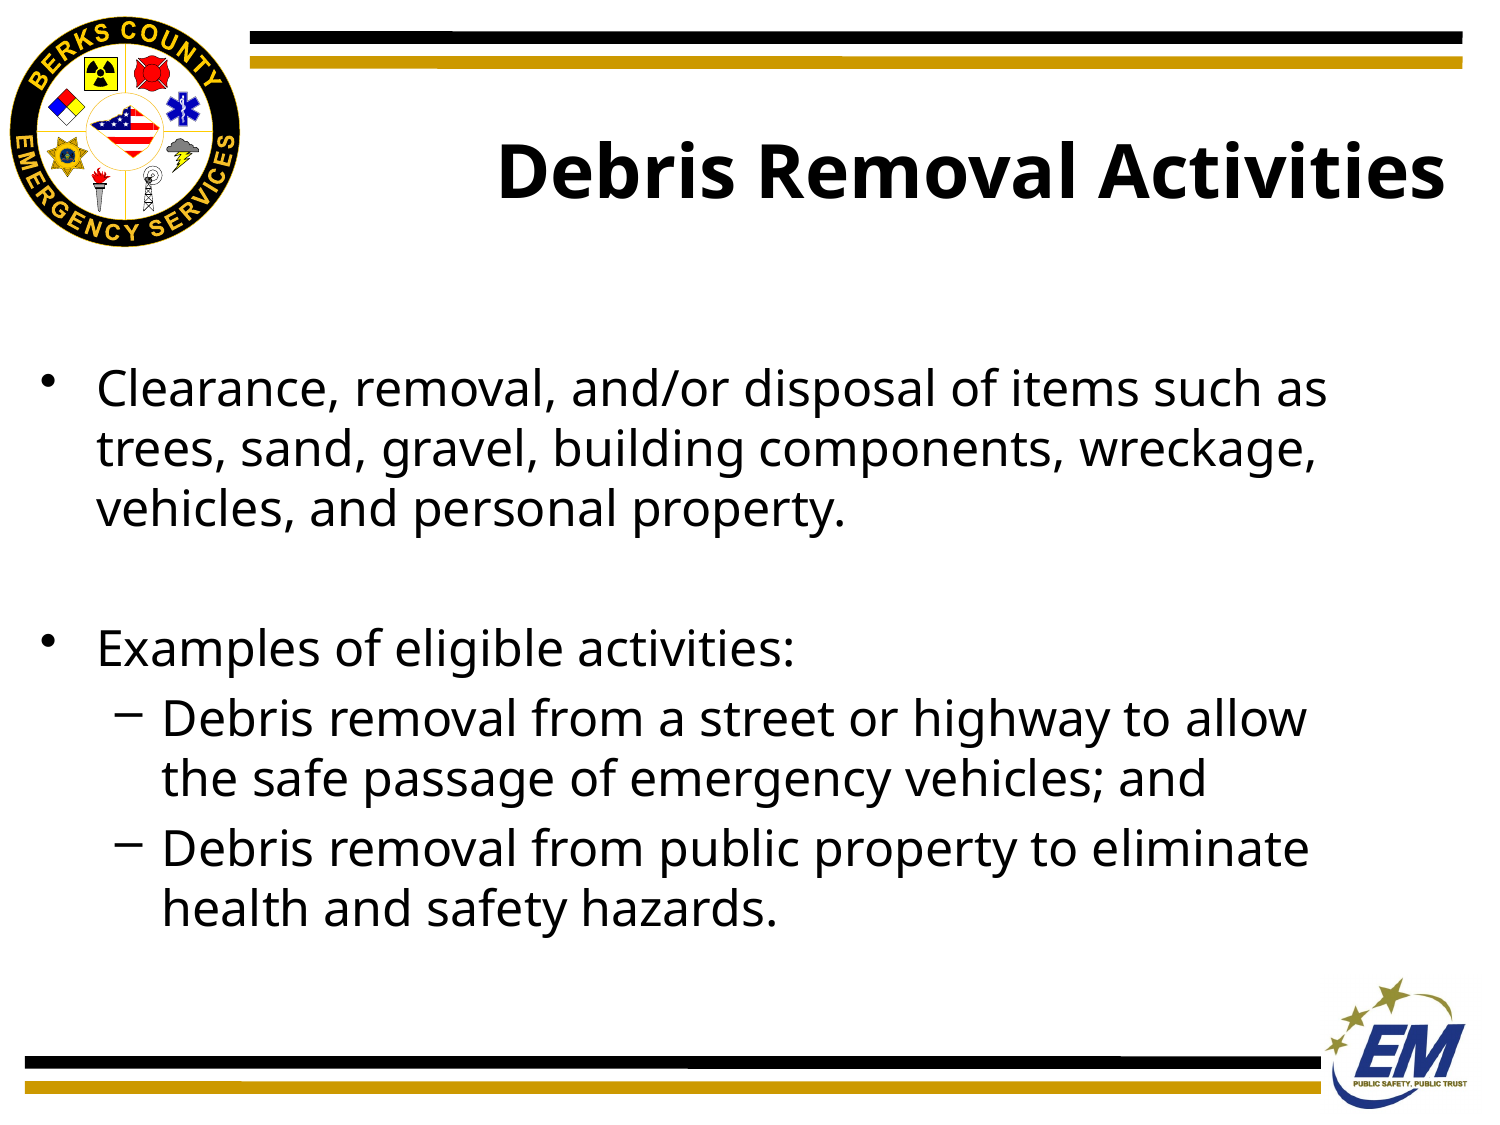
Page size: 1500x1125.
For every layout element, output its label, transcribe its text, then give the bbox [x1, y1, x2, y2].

picture [1320, 974, 1482, 1114]
title Debris Removal Activities [249, 75, 1463, 263]
list Clearance, removal, and/or disposal of items such as trees, sand, gravel, building components, wreckage, vehicles, and personal property. Examples of eligible activities: Debris removal from a street or highway to allow the safe passage of emergency vehicles; and Debris removal from public property to eliminate health and safety hazards. [24, 275, 1375, 1018]
